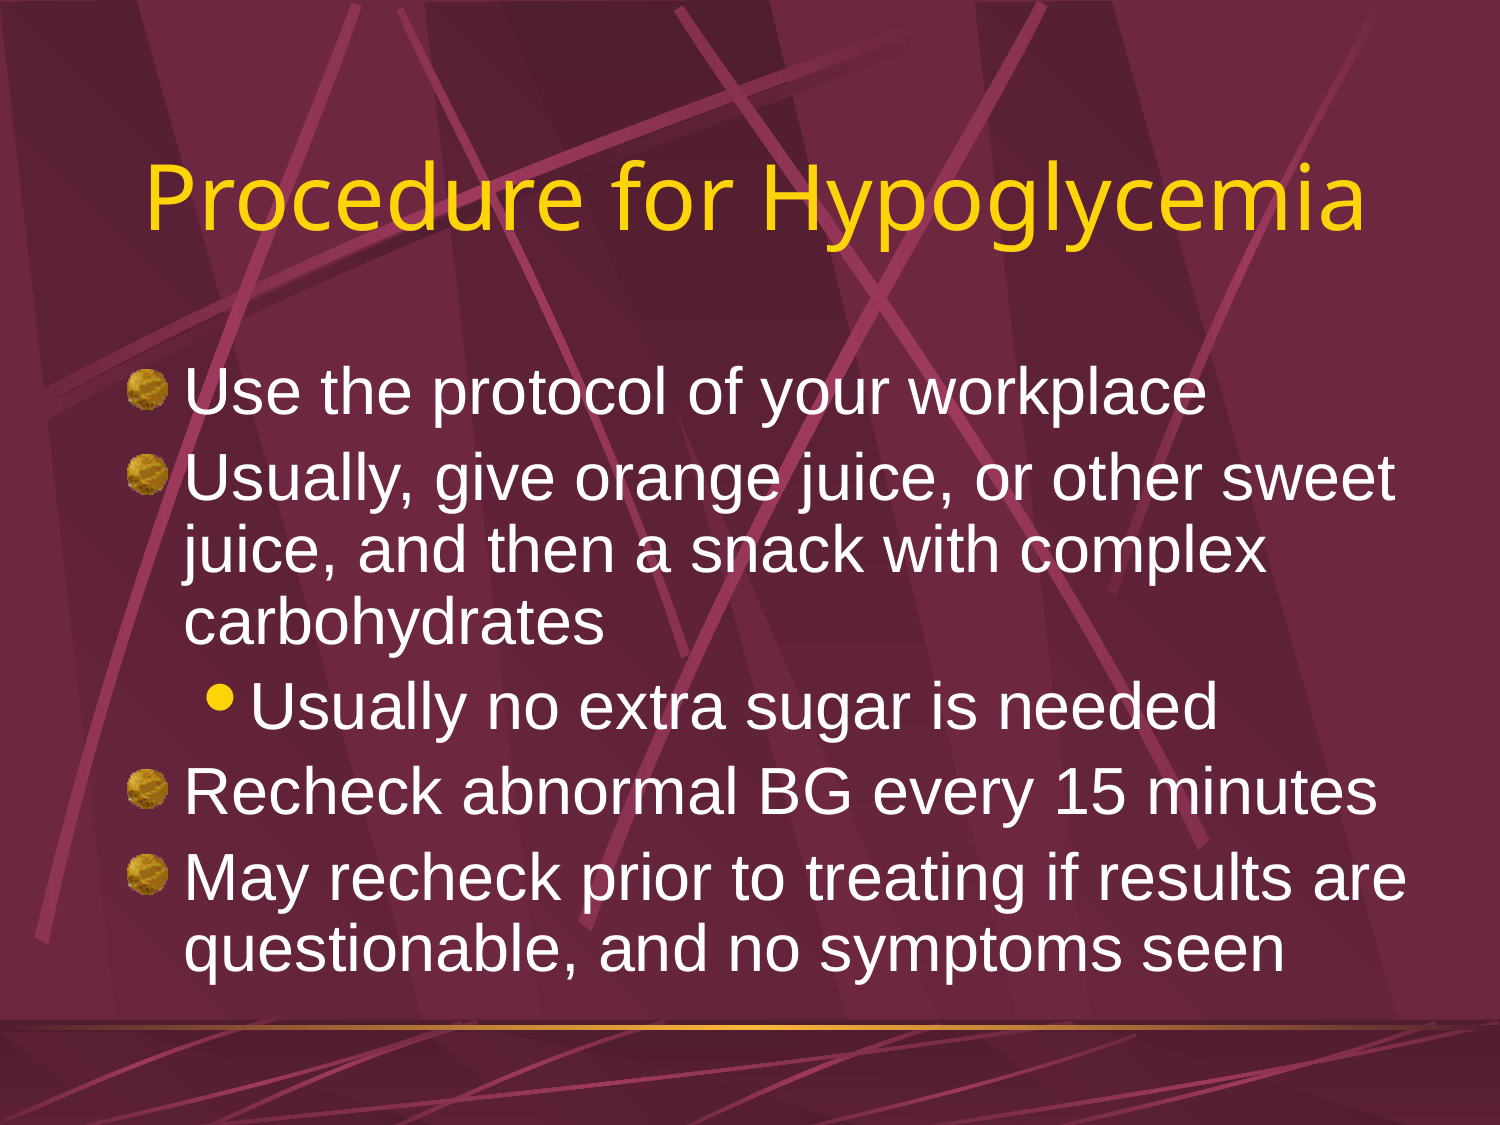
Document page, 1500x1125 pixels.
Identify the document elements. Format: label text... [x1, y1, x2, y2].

picture [127, 454, 168, 495]
picture [127, 369, 168, 410]
picture [127, 769, 168, 809]
picture [127, 854, 168, 895]
list Use the protocol of your workplace Usually, give orange juice, or other sweet juice, and then a snack with complex carbohydrates Usually no extra sugar is needed Recheck abnormal BG every 15 minutes May recheck prior to treating if results are questionable, and no symptoms seen [112, 350, 1438, 1000]
title Procedure for Hypoglycemia [75, 76, 1438, 312]
